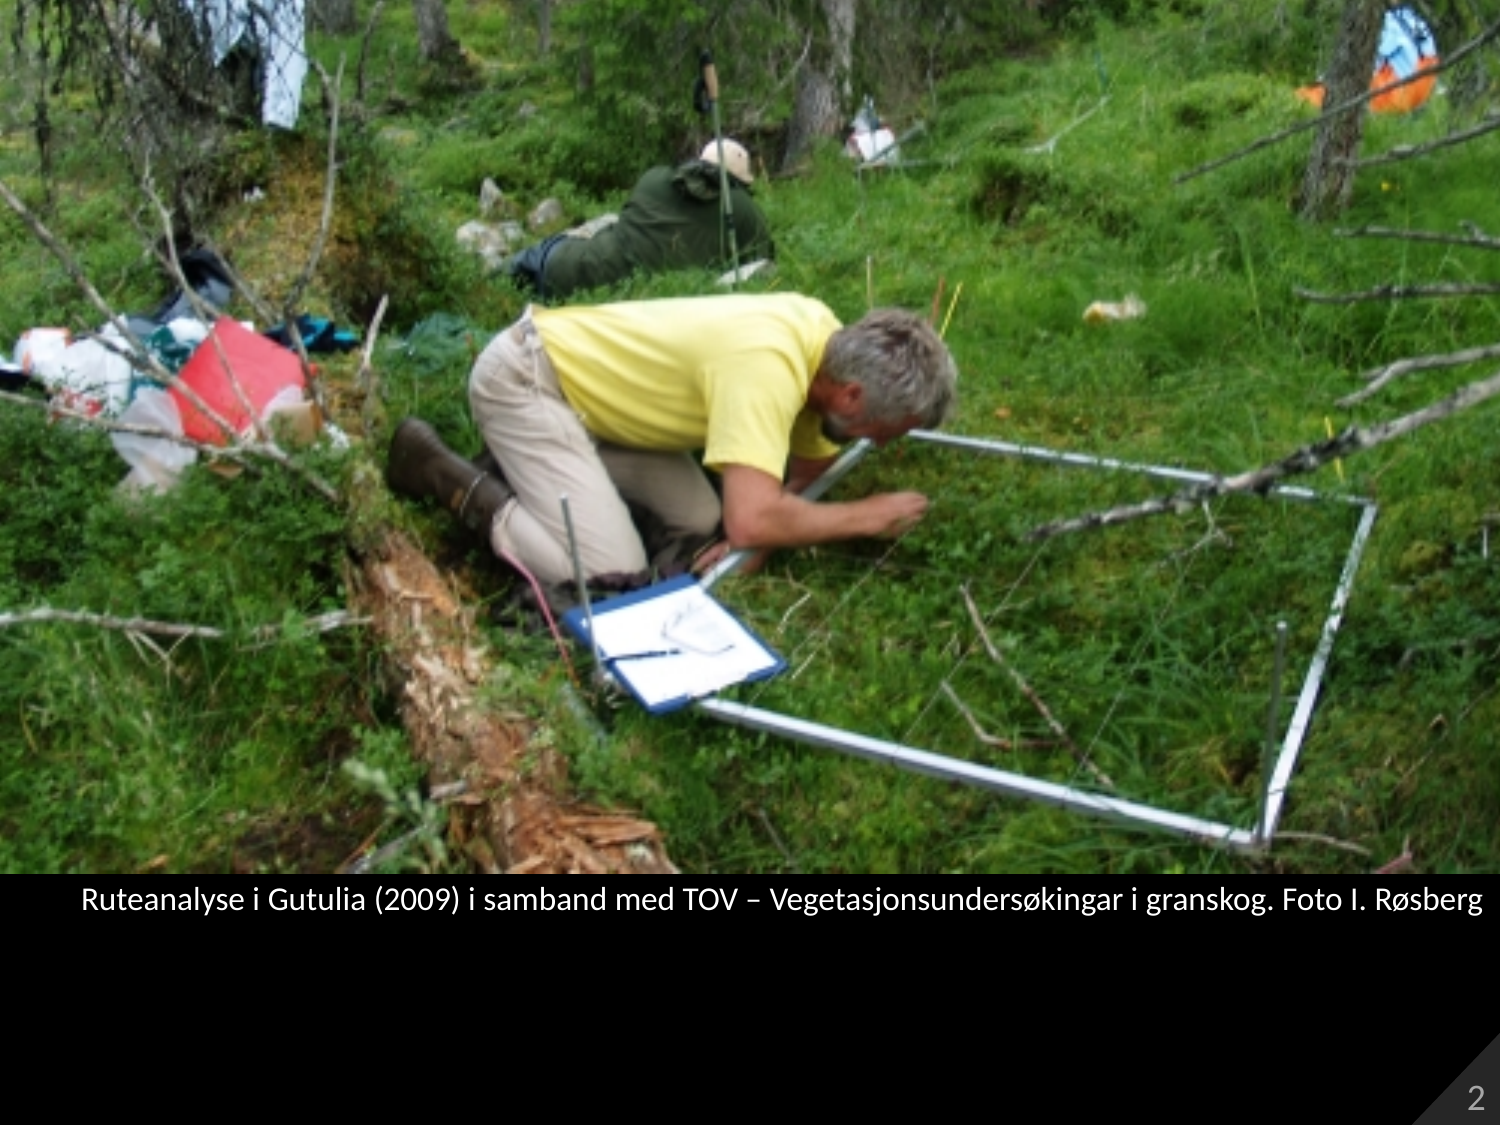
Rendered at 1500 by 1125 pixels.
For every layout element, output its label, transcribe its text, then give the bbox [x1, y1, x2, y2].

text_box Ruteanalyse i Gutulia (2009) i samband med TOV – Vegetasjonsundersøkingar i granskog. Foto I. Røsberg [0, 886, 1500, 925]
picture [0, 0, 1500, 875]
